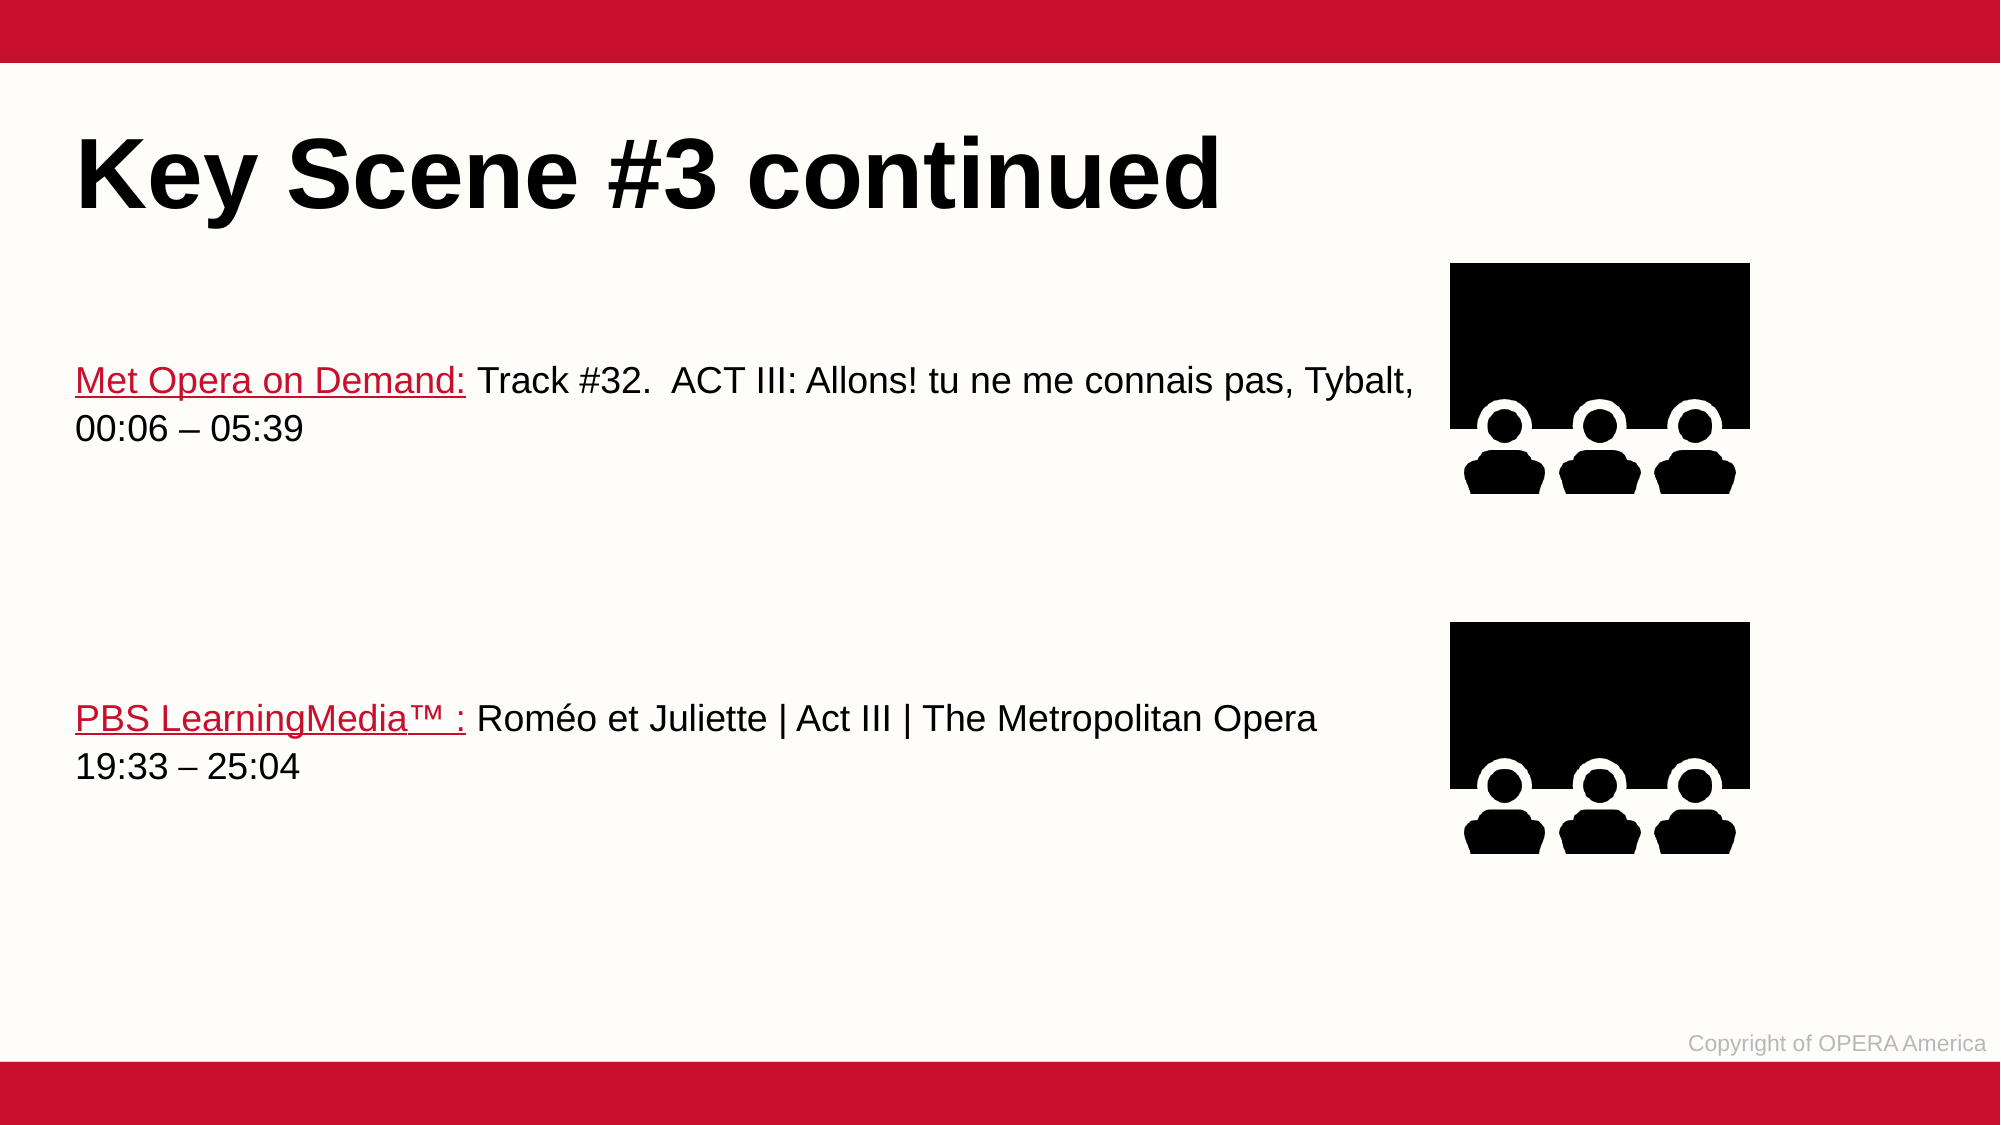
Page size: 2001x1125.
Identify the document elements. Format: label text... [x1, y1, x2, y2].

text_box Met Opera on Demand: Track #32. ACT III: Allons! tu ne me connais pas, Tybalt, 00:06 – 05:39 [60, 345, 1927, 649]
picture [1436, 215, 1763, 541]
text_box Key Scene #3 continued [60, 43, 1863, 238]
text_box PBS LearningMedia™ : Roméo et Juliette | Act III | The Metropolitan Opera 19:33 – 25:04 [60, 683, 1357, 795]
picture [1436, 574, 1763, 901]
